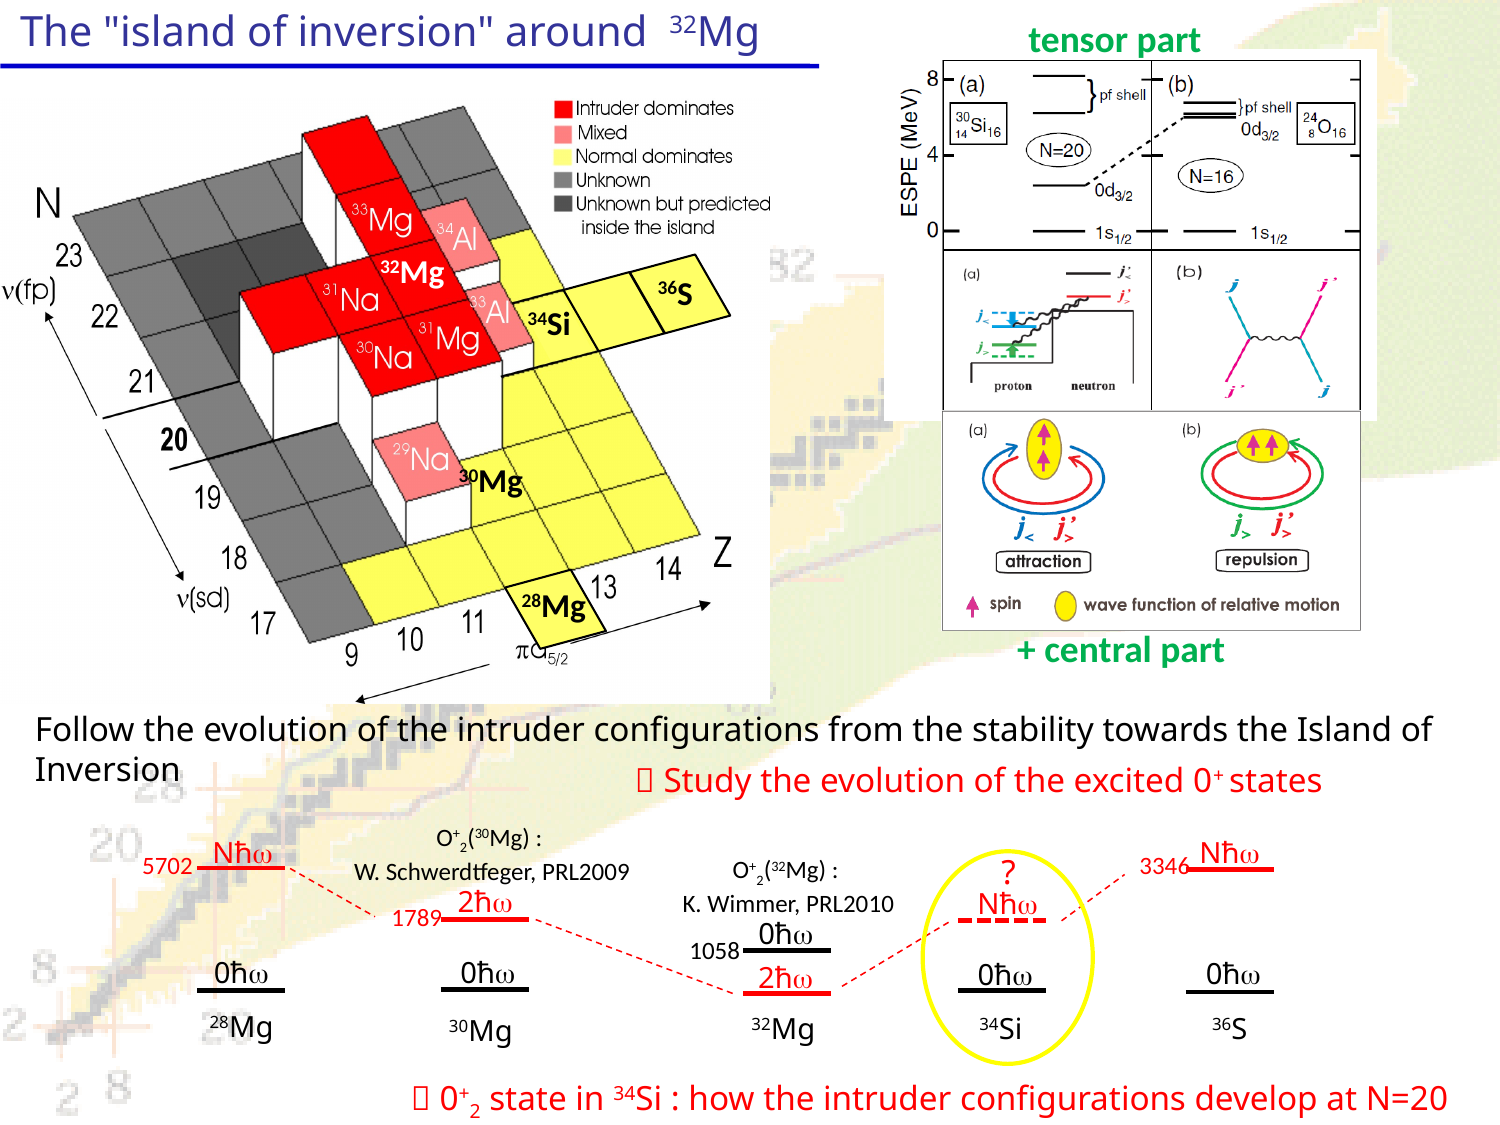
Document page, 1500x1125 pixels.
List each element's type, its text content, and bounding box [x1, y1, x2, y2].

text_box 32Mg [738, 1002, 836, 1053]
picture [0, 0, 1500, 1125]
text_box + central part [1002, 639, 1241, 678]
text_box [662, 846, 915, 973]
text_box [1116, 826, 1313, 1054]
text_box tensor part [1013, 7, 1217, 48]
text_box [884, 49, 1377, 632]
text_box 2ħ [743, 980, 828, 992]
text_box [126, 813, 734, 1056]
text_box The "island of inversion" around 32Mg [5, 0, 776, 62]
text_box  0+2 state in 34Si : how the intruder configurations develop at N=20 [396, 1069, 1500, 1125]
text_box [0, 98, 771, 704]
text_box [841, 843, 1118, 1065]
text_box Follow the evolution of the intruder configurations from the stability towards the Island of Inversion  Study the evolution of the excited 0+ states [20, 700, 1475, 813]
